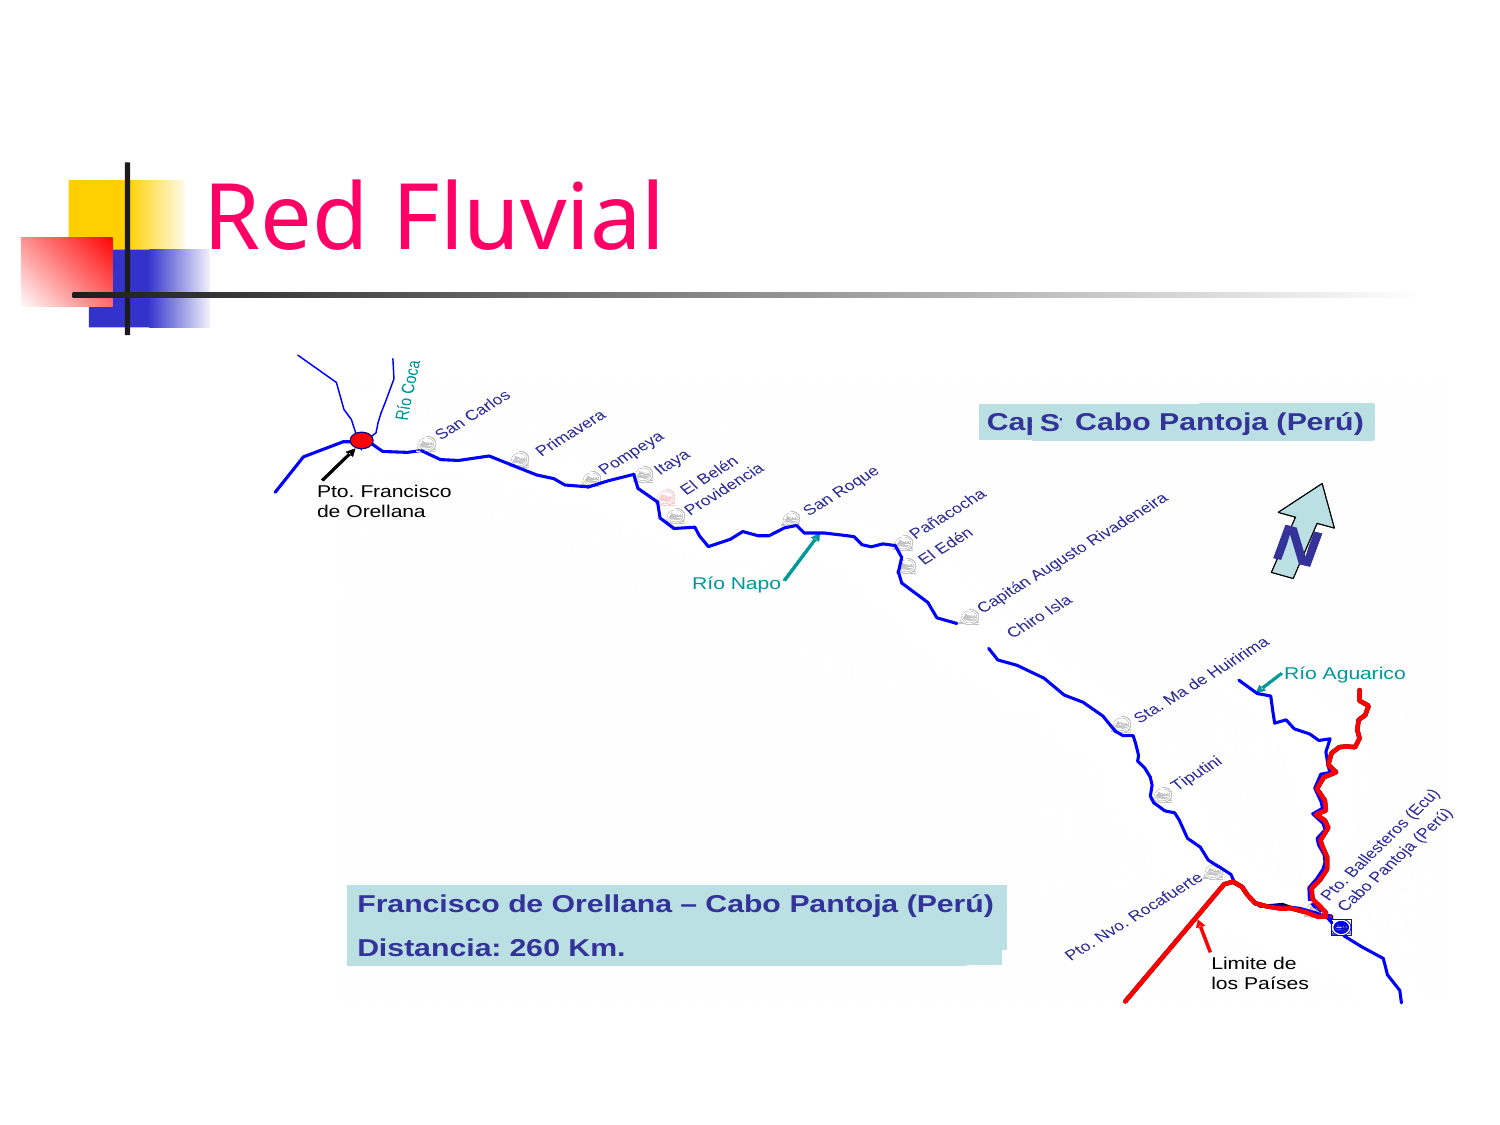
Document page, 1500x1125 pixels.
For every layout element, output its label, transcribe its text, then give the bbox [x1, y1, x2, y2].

title Red Fluvial [188, 34, 1468, 276]
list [273, 330, 1457, 1007]
